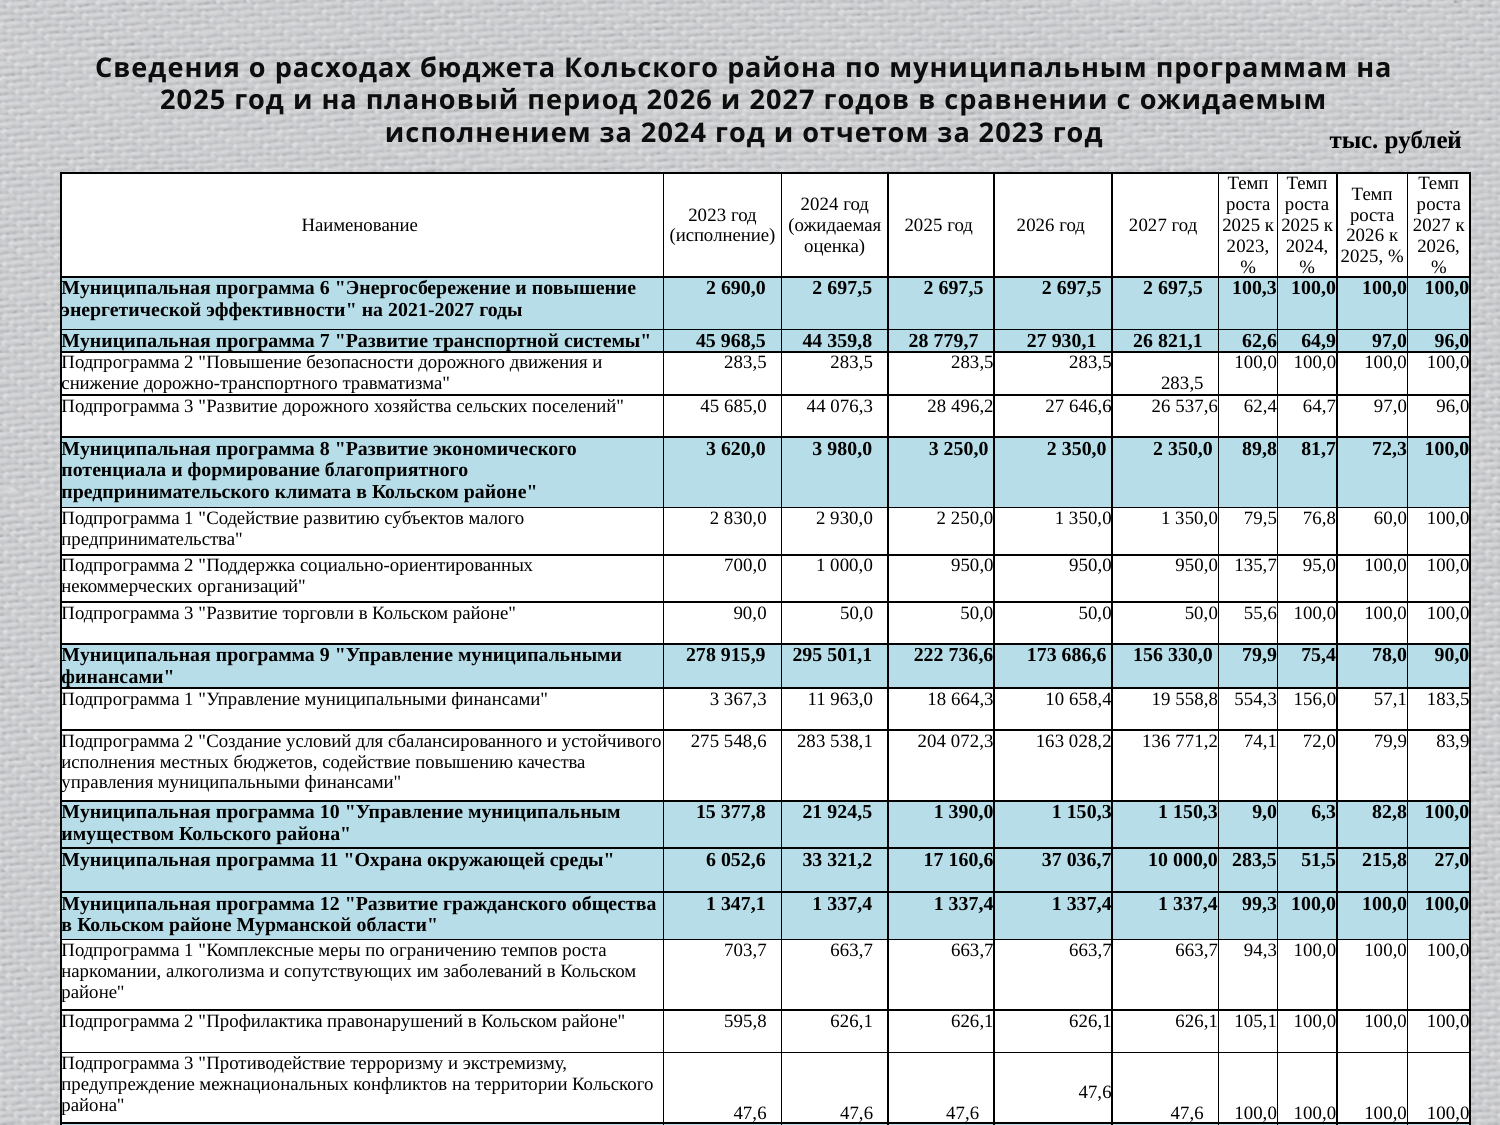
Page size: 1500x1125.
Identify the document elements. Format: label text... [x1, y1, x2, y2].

table_cell 626,1 [995, 1011, 1111, 1052]
table_cell 2 350,0 [1113, 438, 1218, 507]
table_cell 64,9 [1278, 330, 1336, 351]
table_header Темп роста 2026 к 2025, % [1338, 174, 1407, 276]
table_cell 50,0 [889, 603, 993, 643]
table_cell 2 250,0 [889, 508, 993, 554]
table_cell 55,6 [1219, 603, 1277, 643]
table_cell 33 321,2 [782, 849, 887, 891]
table_cell 62,6 [1219, 330, 1277, 351]
table_cell 100,0 [1338, 556, 1407, 601]
text_box Сведения о расходах бюджета Кольского района по муниципальным программам на 2025 год и на плановый период 2026 и 2027 годов в сравнении с ожидаемым исполнением за 2024 год и отчетом за 2023 год [53, 42, 1436, 173]
table_cell 100,0 [1338, 353, 1407, 394]
table_cell 28 779,7 [889, 330, 993, 351]
table_cell Муниципальная программа 10 "Управление муниципальным имуществом Кольского района" [62, 802, 663, 847]
table_cell 21 924,5 [782, 802, 887, 847]
table_cell 663,7 [995, 940, 1111, 1009]
table_cell 100,0 [1278, 940, 1336, 1009]
table_cell Подпрограмма 3 "Противодействие терроризму и экстремизму, предупреждение межнациональных конфликтов на территории Кольского района" [62, 1053, 663, 1122]
table_cell 100,0 [1408, 438, 1469, 507]
table_cell 27,0 [1408, 849, 1469, 891]
table_header 2027 год [1113, 174, 1218, 276]
table_cell 950,0 [889, 556, 993, 601]
table_cell 90,0 [1408, 645, 1469, 687]
table_cell 100,3 [1219, 278, 1277, 329]
table_header 2024 год (ожидаемая оценка) [782, 174, 887, 276]
table_cell 2 697,5 [1113, 278, 1218, 329]
table_cell 45 968,5 [664, 330, 781, 351]
table_cell Подпрограмма 3 "Развитие дорожного хозяйства сельских поселений" [62, 396, 663, 436]
table_cell 2 350,0 [995, 438, 1111, 507]
table_header Темп роста 2025 к 2023, % [1219, 174, 1277, 276]
table_cell 100,0 [1408, 893, 1469, 939]
table_cell 105,1 [1219, 1011, 1277, 1052]
table_cell 26 537,6 [1113, 396, 1218, 436]
table_cell 9,0 [1219, 802, 1277, 847]
table_cell 1 337,4 [782, 893, 887, 939]
table_cell 74,1 [1219, 731, 1277, 800]
table_cell 76,8 [1278, 508, 1336, 554]
table_cell 1 150,3 [995, 802, 1111, 847]
table_cell 626,1 [1113, 1011, 1218, 1052]
table_cell 100,0 [1408, 556, 1469, 601]
table_cell 135,7 [1219, 556, 1277, 601]
table_cell 3 620,0 [664, 438, 781, 507]
table_cell 1 337,4 [1113, 893, 1218, 939]
table_cell 283,5 [782, 353, 887, 394]
table_cell 204 072,3 [889, 731, 993, 800]
table_cell 136 771,2 [1113, 731, 1218, 800]
table_cell Подпрограмма 2 "Профилактика правонарушений в Кольском районе" [62, 1011, 663, 1052]
table_cell 26 821,1 [1113, 330, 1218, 351]
table_header Темп роста 2027 к 2026, % [1408, 174, 1469, 276]
table_cell 183,5 [1408, 689, 1469, 729]
table_cell 950,0 [995, 556, 1111, 601]
table_cell 78,0 [1338, 645, 1407, 687]
table_cell 1 337,4 [995, 893, 1111, 939]
table_cell Муниципальная программа 9 "Управление муниципальными финансами" [62, 645, 663, 687]
table_cell 27 930,1 [995, 330, 1111, 351]
table_cell 47,6 [889, 1053, 993, 1122]
table_cell 1 000,0 [782, 556, 887, 601]
table_cell 1 350,0 [1113, 508, 1218, 554]
table_cell 663,7 [782, 940, 887, 1009]
table_cell 295 501,1 [782, 645, 887, 687]
table_cell 626,1 [782, 1011, 887, 1052]
table_cell 81,7 [1278, 438, 1336, 507]
table_cell 100,0 [1408, 353, 1469, 394]
table_cell 6,3 [1278, 802, 1336, 847]
table_cell 96,0 [1408, 330, 1469, 351]
table_cell Муниципальная программа 7 "Развитие транспортной системы" [62, 330, 663, 351]
table_cell 79,5 [1219, 508, 1277, 554]
table_cell 11 963,0 [782, 689, 887, 729]
table_cell 37 036,7 [995, 849, 1111, 891]
table_cell 3 980,0 [782, 438, 887, 507]
table_cell 2 830,0 [664, 508, 781, 554]
table_cell 64,7 [1278, 396, 1336, 436]
table_cell 100,0 [1408, 278, 1469, 329]
table_cell Подпрограмма 1 "Управление муниципальными финансами" [62, 689, 663, 729]
table_cell 1 350,0 [995, 508, 1111, 554]
table_cell 72,3 [1338, 438, 1407, 507]
table_cell 47,6 [1113, 1053, 1218, 1122]
table_cell 100,0 [1408, 940, 1469, 1009]
table_cell 278 915,9 [664, 645, 781, 687]
table_cell Подпрограмма 2 "Повышение безопасности дорожного движения и снижение дорожно-транспортного травматизма" [62, 353, 663, 394]
table_cell 663,7 [1113, 940, 1218, 1009]
table_cell 50,0 [995, 603, 1111, 643]
table_cell 2 690,0 [664, 278, 781, 329]
table_cell 96,0 [1408, 396, 1469, 436]
table_cell 100,0 [1338, 278, 1407, 329]
table_cell 45 685,0 [664, 396, 781, 436]
table_cell Подпрограмма 3 "Развитие торговли в Кольском районе" [62, 603, 663, 643]
table_cell 100,0 [1278, 1011, 1336, 1052]
table_cell 100,0 [1408, 1011, 1469, 1052]
table_cell 82,8 [1338, 802, 1407, 847]
table_cell 3 367,3 [664, 689, 781, 729]
table_cell 595,8 [664, 1011, 781, 1052]
table_cell 27 646,6 [995, 396, 1111, 436]
table_cell 100,0 [1338, 1053, 1407, 1122]
table_cell 83,9 [1408, 731, 1469, 800]
table_cell 100,0 [1219, 1053, 1277, 1122]
table_cell 60,0 [1338, 508, 1407, 554]
table_cell 100,0 [1278, 353, 1336, 394]
table_cell 100,0 [1338, 1011, 1407, 1052]
table_cell 2 930,0 [782, 508, 887, 554]
table_cell 100,0 [1338, 603, 1407, 643]
table_cell 950,0 [1113, 556, 1218, 601]
table_cell 100,0 [1278, 603, 1336, 643]
table_cell 10 000,0 [1113, 849, 1218, 891]
table_cell 100,0 [1219, 353, 1277, 394]
table_cell 75,4 [1278, 645, 1336, 687]
table_cell 94,3 [1219, 940, 1277, 1009]
table_cell Муниципальная программа 12 "Развитие гражданского общества в Кольском районе Мурманской области" [62, 893, 663, 939]
table_cell Подпрограмма 2 "Поддержка социально-ориентированных некоммерческих организаций" [62, 556, 663, 601]
table_cell 10 658,4 [995, 689, 1111, 729]
table_cell 100,0 [1408, 802, 1469, 847]
table_cell 100,0 [1408, 508, 1469, 554]
table_cell 283,5 [889, 353, 993, 394]
table_cell 90,0 [664, 603, 781, 643]
table_cell 57,1 [1338, 689, 1407, 729]
table_cell Муниципальная программа 6 "Энергосбережение и повышение энергетической эффективности" на 2021-2027 годы [62, 278, 663, 329]
table_cell 100,0 [1278, 1053, 1336, 1122]
table_cell 275 548,6 [664, 731, 781, 800]
table_cell 100,0 [1278, 893, 1336, 939]
table_cell 156 330,0 [1113, 645, 1218, 687]
table_cell 700,0 [664, 556, 781, 601]
table_cell 703,7 [664, 940, 781, 1009]
table_cell Подпрограмма 1 "Комплексные меры по ограничению темпов роста наркомании, алкоголизма и сопутствующих им заболеваний в Кольском районе" [62, 940, 663, 1009]
table_cell 222 736,6 [889, 645, 993, 687]
table_cell 3 250,0 [889, 438, 993, 507]
table_cell 100,0 [1338, 940, 1407, 1009]
table_cell 97,0 [1338, 330, 1407, 351]
table_cell 100,0 [1338, 893, 1407, 939]
table_cell 663,7 [889, 940, 993, 1009]
table_cell 283,5 [1219, 849, 1277, 891]
table_header 2025 год [889, 174, 993, 276]
table_cell 47,6 [664, 1053, 781, 1122]
table_cell 2 697,5 [995, 278, 1111, 329]
table_cell 283,5 [995, 353, 1111, 394]
table_cell 283,5 [664, 353, 781, 394]
table_cell 47,6 [995, 1053, 1111, 1122]
table_cell 19 558,8 [1113, 689, 1218, 729]
table_header тыс. рублей [1329, 125, 1462, 154]
table_cell 89,8 [1219, 438, 1277, 507]
table_cell 44 359,8 [782, 330, 887, 351]
table_cell 62,4 [1219, 396, 1277, 436]
table_cell 626,1 [889, 1011, 993, 1052]
table_cell 163 028,2 [995, 731, 1111, 800]
table_cell 6 052,6 [664, 849, 781, 891]
table_cell 1 347,1 [664, 893, 781, 939]
table_cell 1 337,4 [889, 893, 993, 939]
table_cell 554,3 [1219, 689, 1277, 729]
table_cell 100,0 [1408, 1053, 1469, 1122]
table_cell Подпрограмма 1 "Содействие развитию субъектов малого предпринимательства" [62, 508, 663, 554]
table_cell 47,6 [782, 1053, 887, 1122]
table_header 2023 год (исполнение) [664, 174, 781, 276]
table_cell 79,9 [1219, 645, 1277, 687]
table_header Наименование [62, 174, 663, 276]
table_cell 50,0 [1113, 603, 1218, 643]
table_cell 215,8 [1338, 849, 1407, 891]
table_cell 283,5 [1113, 353, 1218, 394]
table_cell 18 664,3 [889, 689, 993, 729]
table_cell 50,0 [782, 603, 887, 643]
table_cell 99,3 [1219, 893, 1277, 939]
table_header 2026 год [995, 174, 1111, 276]
table_cell 1 150,3 [1113, 802, 1218, 847]
table_cell 156,0 [1278, 689, 1336, 729]
table_cell 100,0 [1408, 603, 1469, 643]
table_cell 51,5 [1278, 849, 1336, 891]
table_cell 2 697,5 [889, 278, 993, 329]
table_cell 92,8 [0, 0, 1500, 1125]
table_cell 79,9 [1338, 731, 1407, 800]
table_cell 28 496,2 [889, 396, 993, 436]
table_cell 44 076,3 [782, 396, 887, 436]
table_cell 2 697,5 [782, 278, 887, 329]
table_cell Подпрограмма 2 "Создание условий для сбалансированного и устойчивого исполнения местных бюджетов, содействие повышению качества управления муниципальными финансами" [62, 731, 663, 800]
table_cell 15 377,8 [664, 802, 781, 847]
table_cell 95,0 [1278, 556, 1336, 601]
table_cell 173 686,6 [995, 645, 1111, 687]
table_cell 1 390,0 [889, 802, 993, 847]
table_cell 72,0 [1278, 731, 1336, 800]
table_cell Муниципальная программа 8 "Развитие экономического потенциала и формирование благоприятного предпринимательского климата в Кольском районе" [62, 438, 663, 507]
table_header Темп роста 2025 к 2024, % [1278, 174, 1336, 276]
table_cell Муниципальная программа 11 "Охрана окружающей среды" [62, 849, 663, 891]
table_cell 283 538,1 [782, 731, 887, 800]
table_cell 17 160,6 [889, 849, 993, 891]
table_cell 97,0 [1338, 396, 1407, 436]
table_cell 100,0 [1278, 278, 1336, 329]
